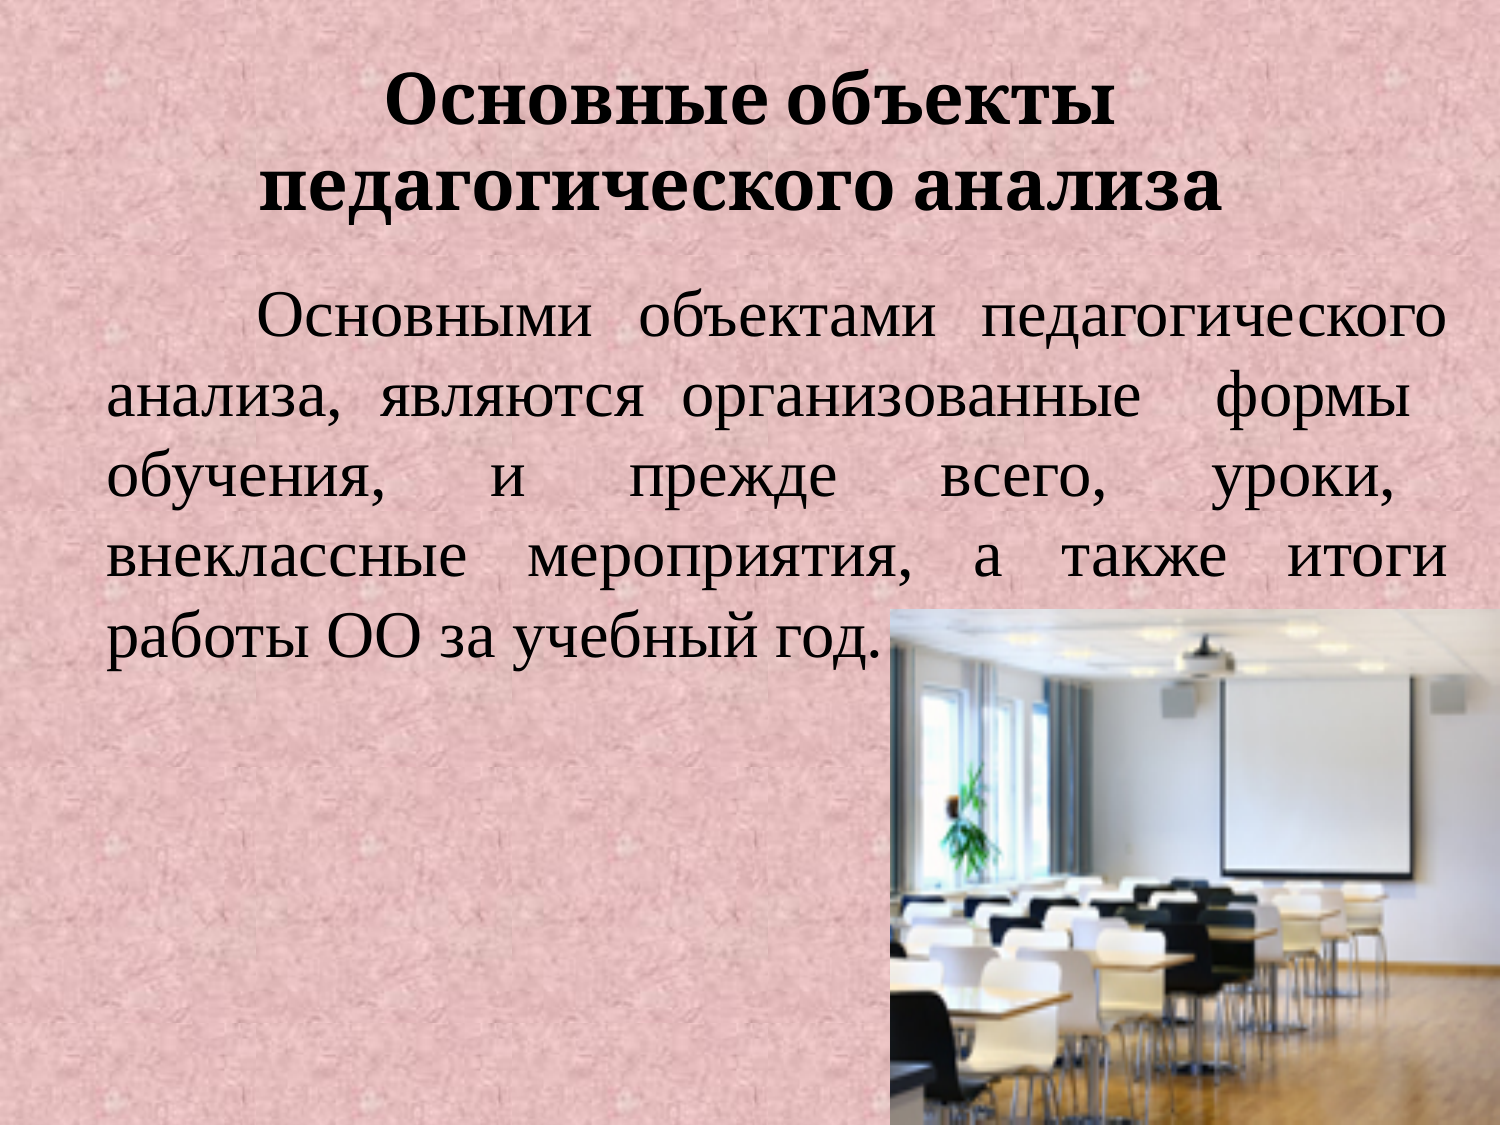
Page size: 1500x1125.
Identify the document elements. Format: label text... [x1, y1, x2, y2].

title Основные объекты педагогического анализа [75, 45, 1425, 233]
list Основными объектами педагогического анализа, являются организованные формы обучения, и прежде всего, уроки, внеклассные мероприятия, а также итоги работы ОО за учебный год. [35, 262, 1465, 1090]
picture [0, 0, 1500, 1125]
